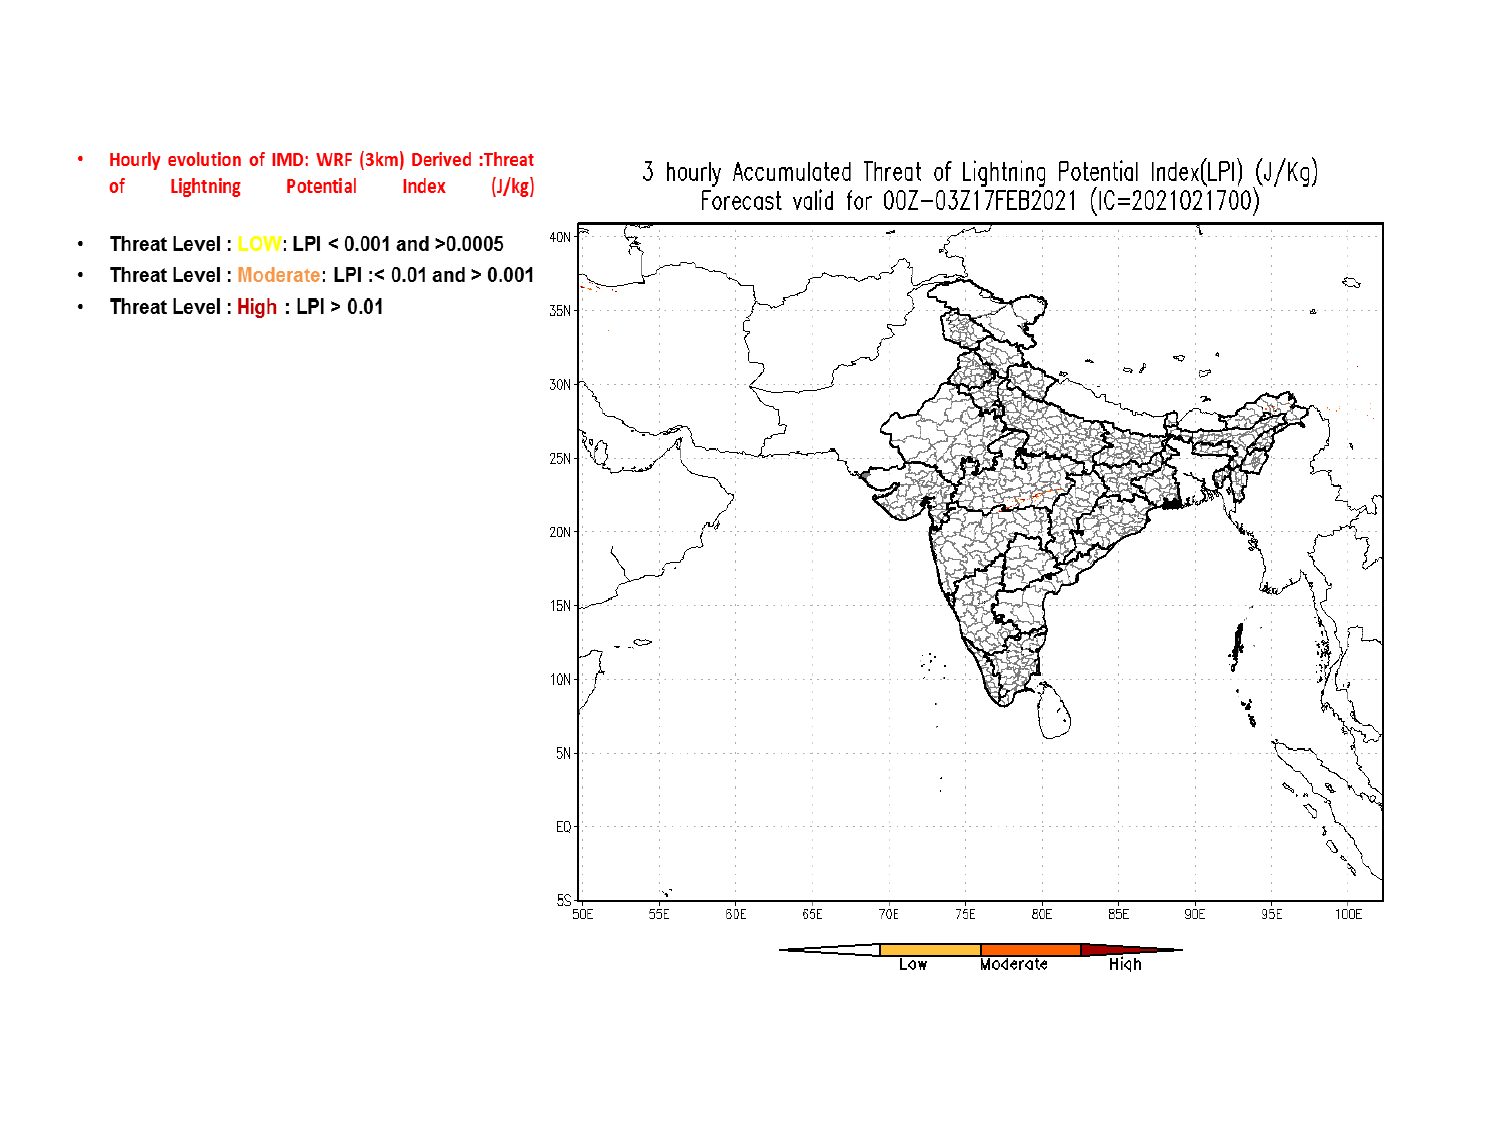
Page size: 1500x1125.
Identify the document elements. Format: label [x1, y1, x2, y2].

picture [74, 149, 1426, 976]
